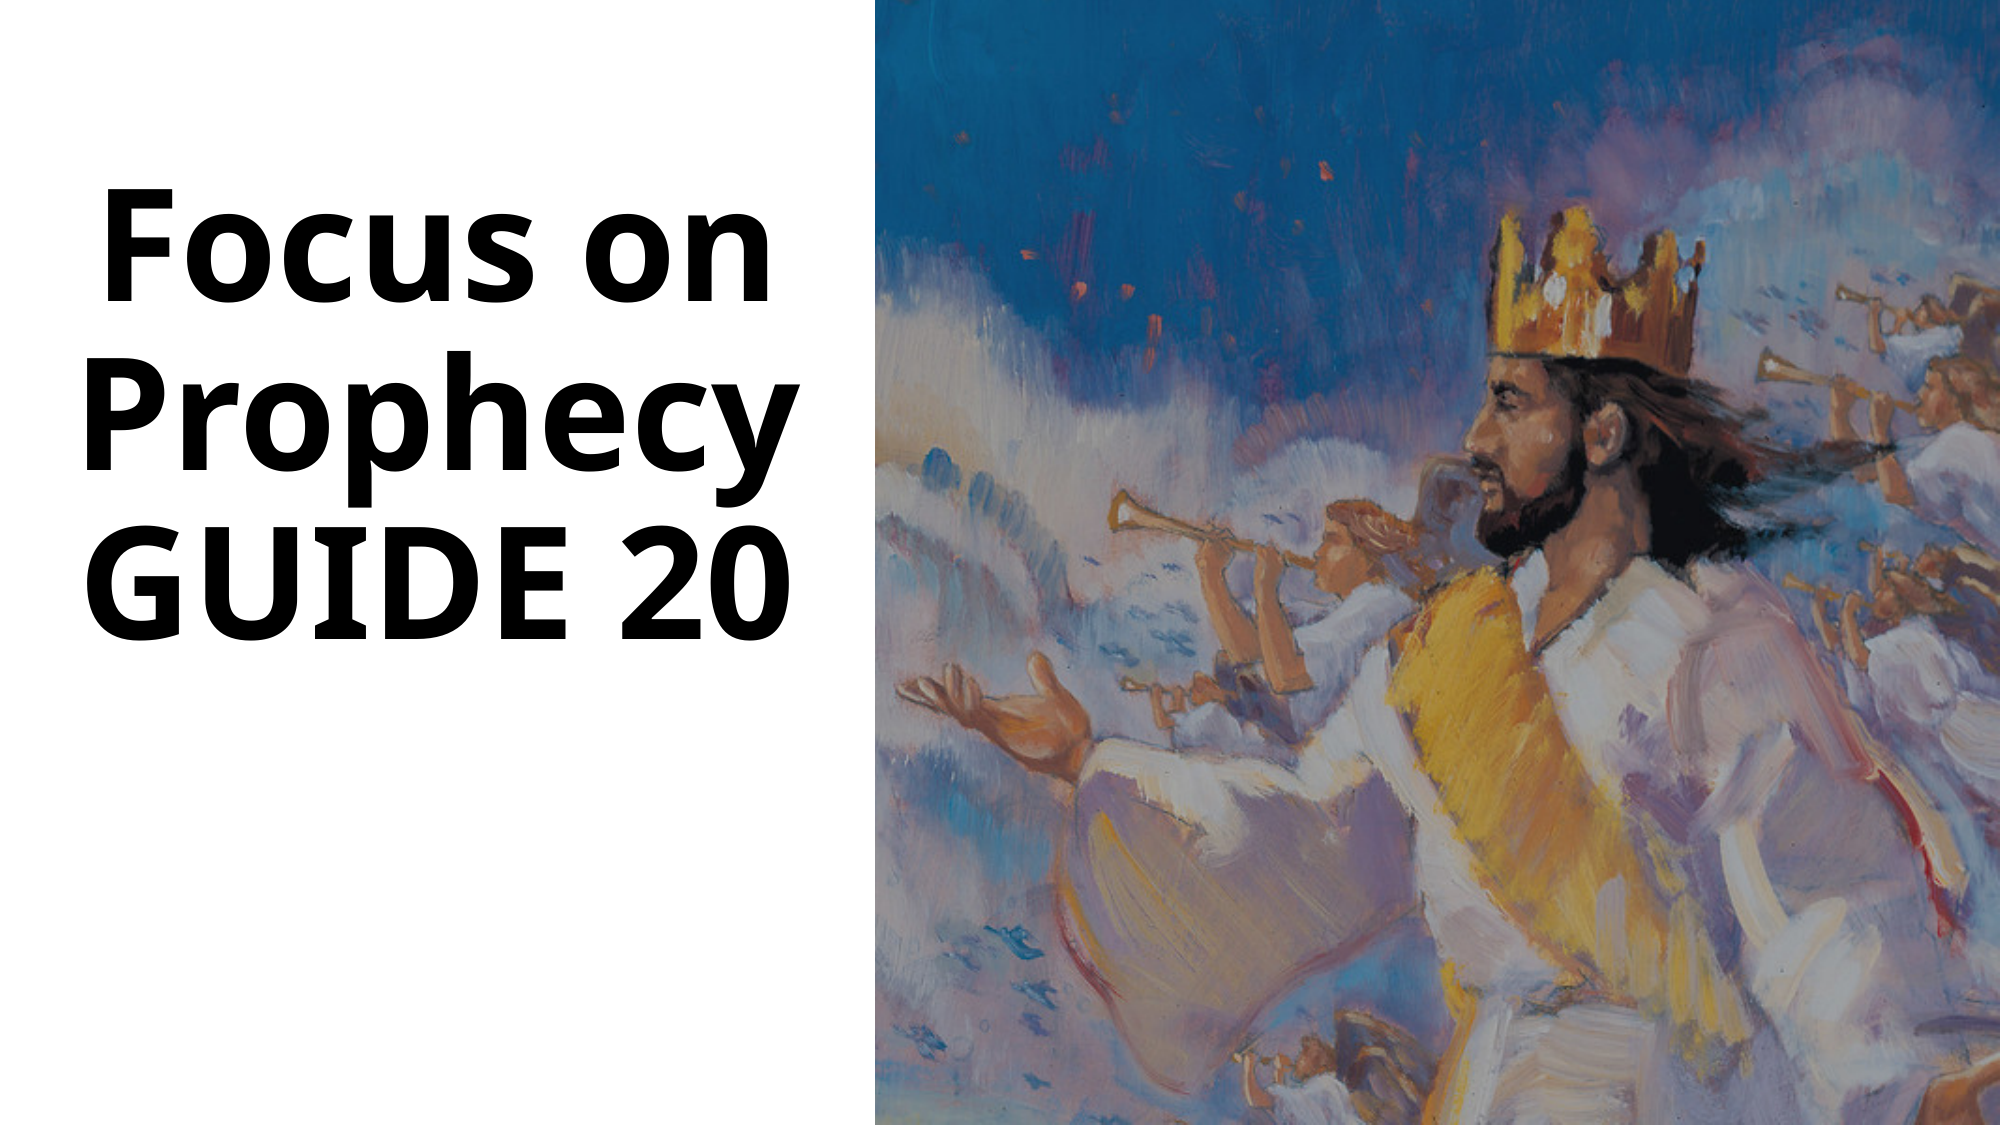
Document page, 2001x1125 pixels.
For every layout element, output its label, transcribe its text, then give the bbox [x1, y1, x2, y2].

picture [874, 0, 2000, 1125]
title Focus on Prophecy GUIDE 20 [0, 157, 874, 823]
